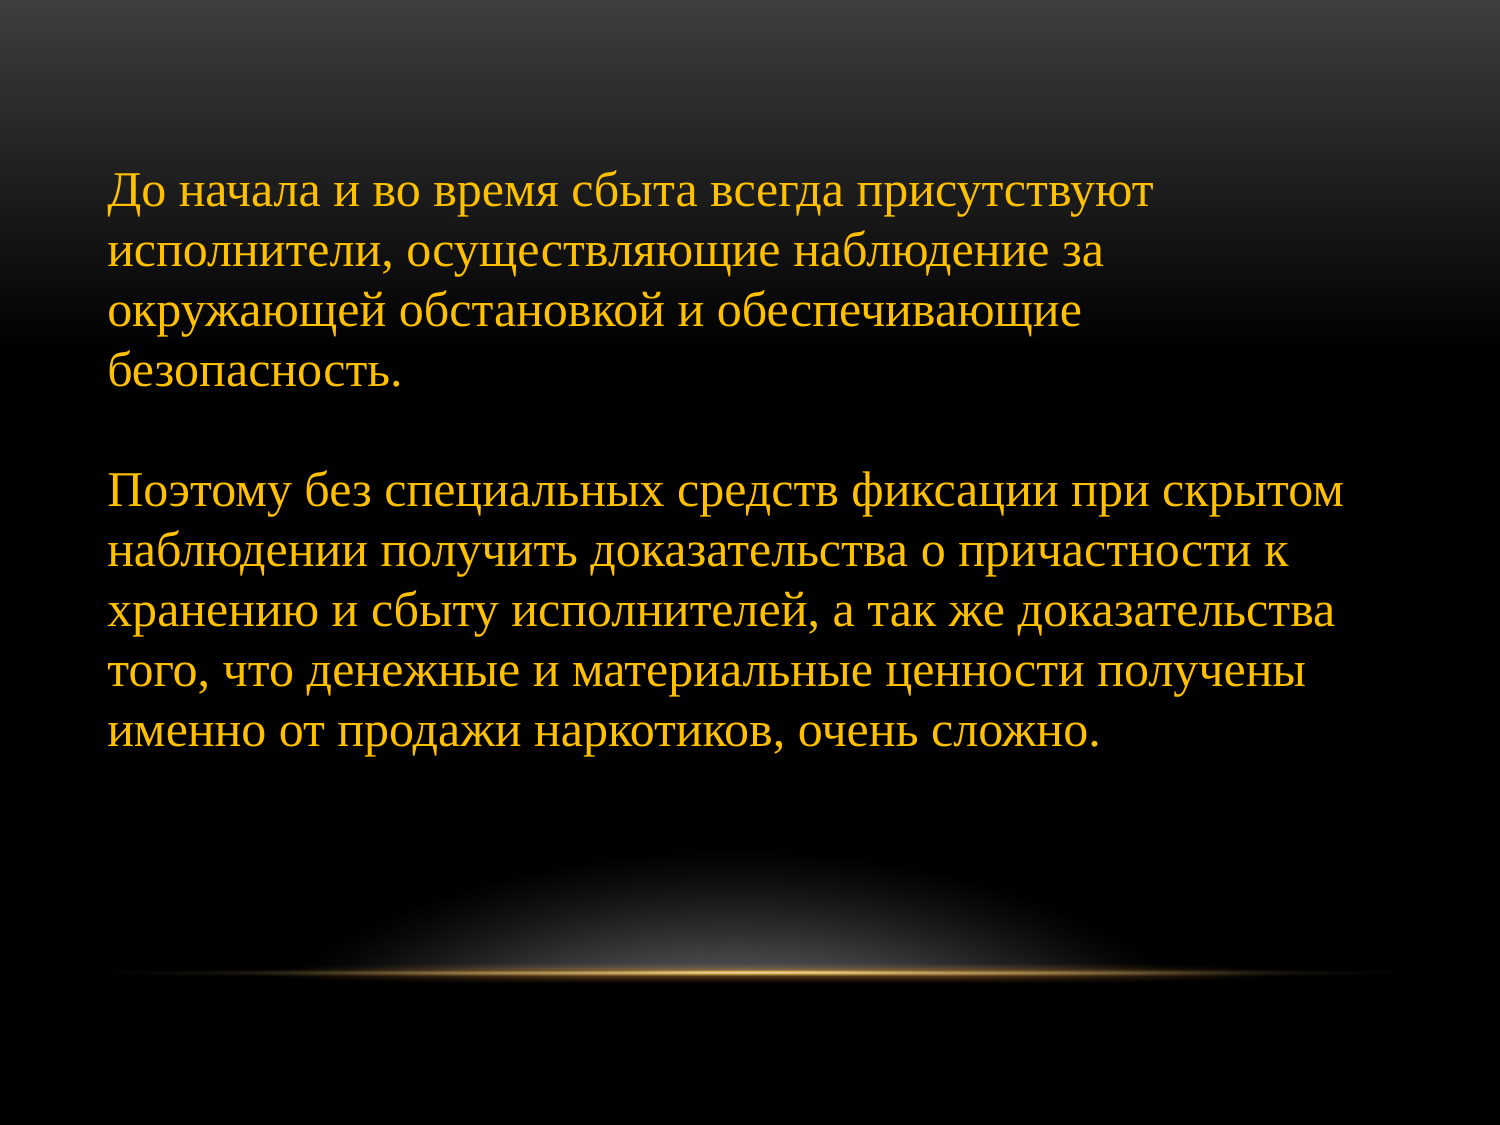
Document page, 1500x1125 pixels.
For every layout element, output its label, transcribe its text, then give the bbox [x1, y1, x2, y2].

picture [0, 0, 1500, 1125]
text_box До начала и во время сбыта всегда присутствуют исполнители, осуществляющие наблюдение за окружающей обстановкой и обеспечивающие безопасность. Поэтому без специальных средств фиксации при скрытом наблюдении получить доказательства о причастности к хранению и сбыту исполнителей, а так же доказательства того, что денежные и материальные ценности получены именно от продажи наркотиков, очень сложно. [92, 148, 1392, 764]
